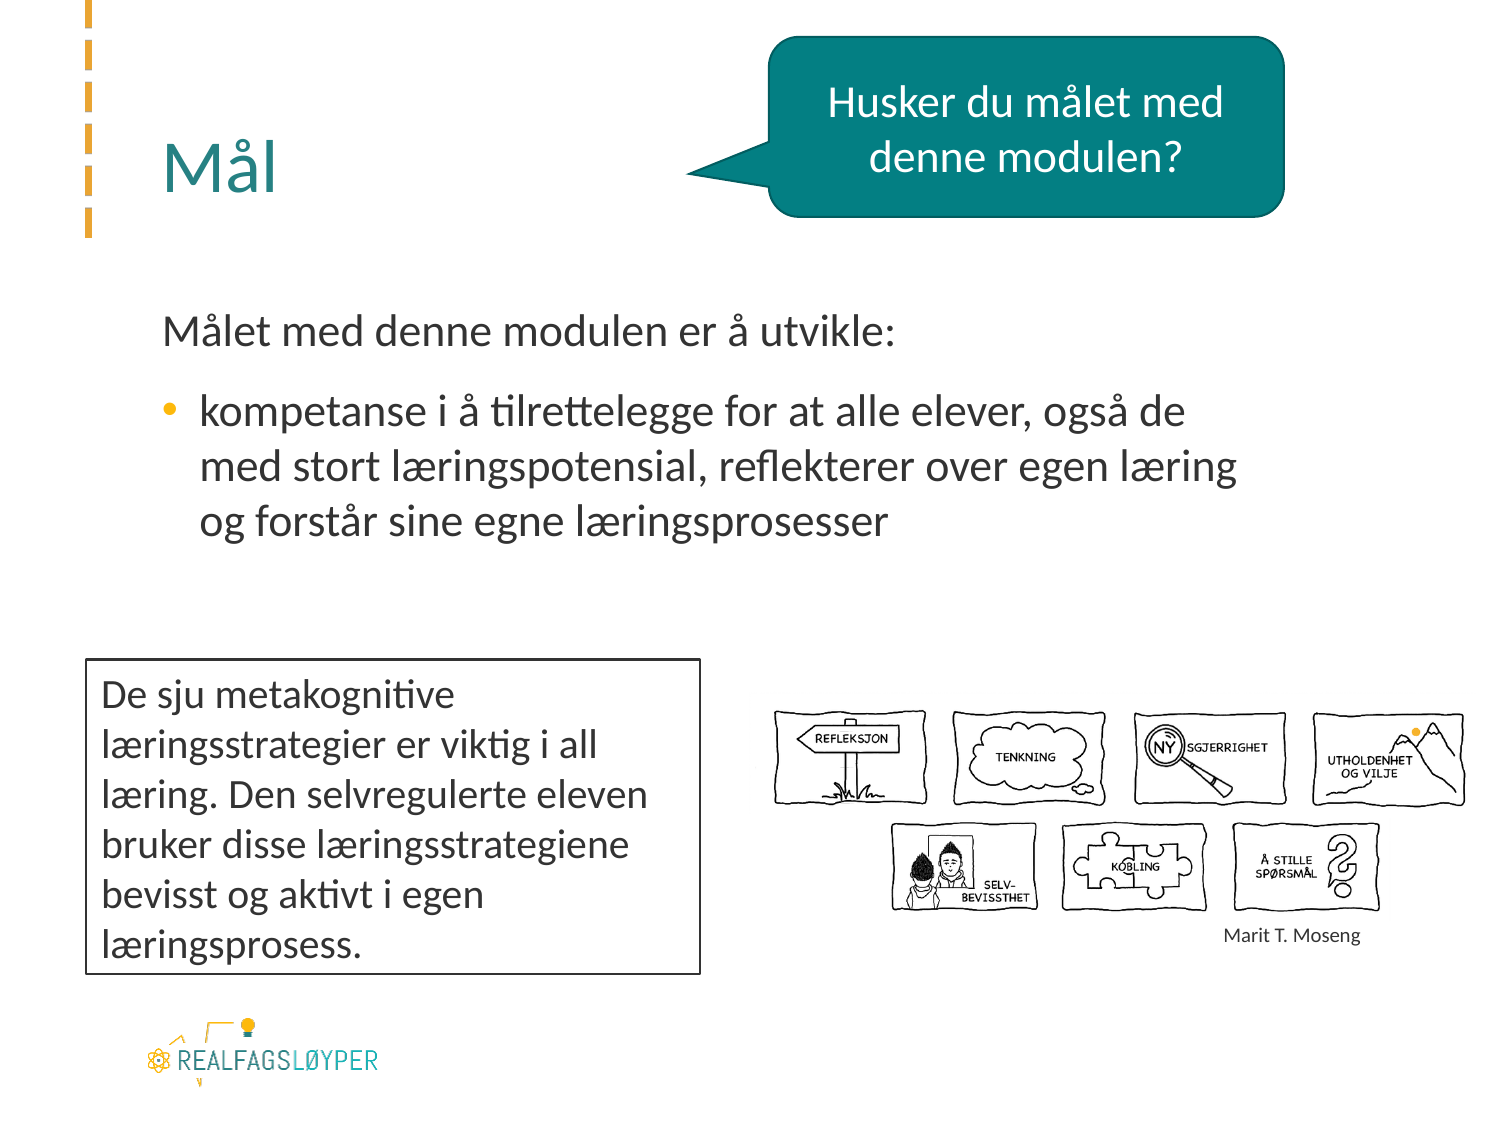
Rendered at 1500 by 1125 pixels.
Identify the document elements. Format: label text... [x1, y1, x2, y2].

title Mål [146, 59, 1391, 278]
picture [146, 1018, 380, 1089]
picture [749, 691, 1476, 815]
picture [878, 818, 1391, 921]
text_box Husker du målet med denne modulen? [685, 35, 1285, 218]
picture [85, 0, 92, 238]
text_box De sju metakognitive læringsstrategier er viktig i all læring. Den selvregulerte eleven bruker disse læringsstrategiene bevisst og aktivt i egen læringsprosess. [86, 659, 701, 975]
list Målet med denne modulen er å utvikle: kompetanse i å tilrettelegge for at alle elever, også de med stort læringspotensial, reflekterer over egen læring og forstår sine egne læringsprosesser [146, 293, 1294, 637]
text_box Marit T. Moseng [1208, 913, 1426, 954]
